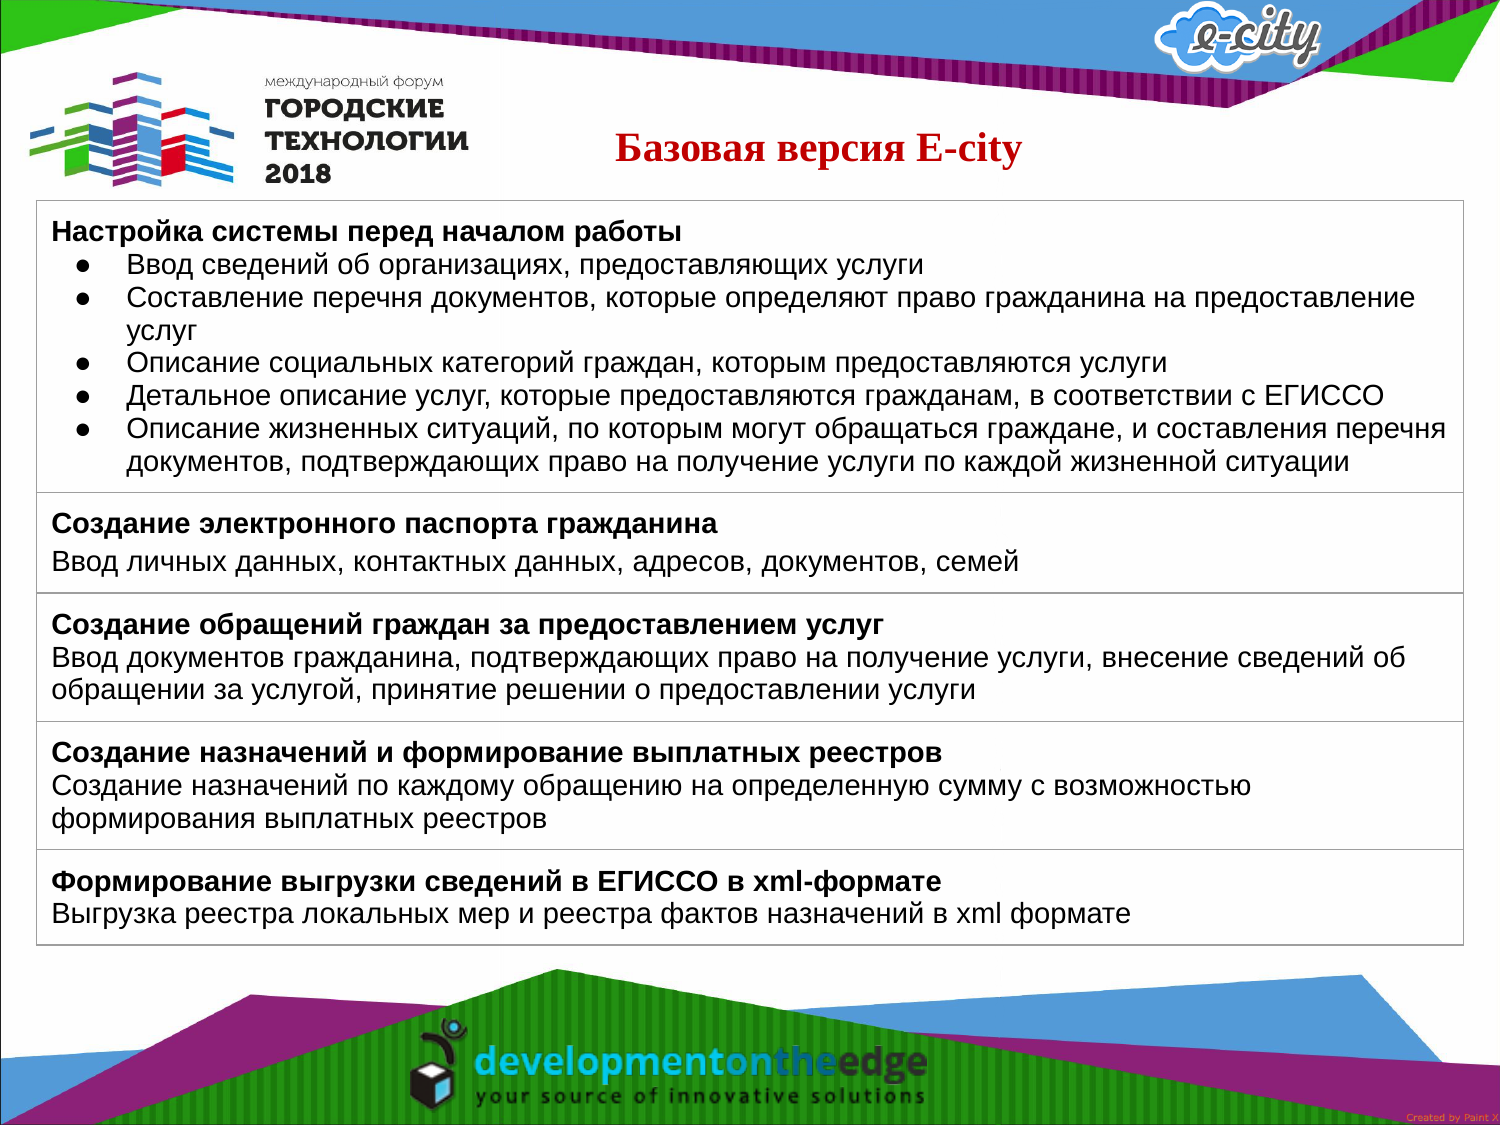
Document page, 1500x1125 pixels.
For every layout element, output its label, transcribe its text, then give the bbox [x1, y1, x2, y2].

table_header Настройка системы перед началом работы Ввод сведений об организациях, предоставляющих услуги Составление перечня документов, которые определяют право гражданина на предоставление услуг Описание социальных категорий граждан, которым предоставляются услуги Детальное описание услуг, которые предоставляются гражданам, в соответствии с ЕГИССО Описание жизненных ситуаций, по которым могут обращаться граждане, и составления перечня документов, подтверждающих право на получение услуги по каждой жизненной ситуации [37, 201, 1463, 492]
table_cell Создание обращений граждан за предоставлением услуг Ввод документов гражданина, подтверждающих право на получение услуги, внесение сведений об обращении за услугой, принятие решении о предоставлении услуги [37, 594, 1463, 721]
text_box Базовая версия E-city [504, 112, 1135, 182]
table_cell Создание электронного паспорта гражданина Ввод личных данных, контактных данных, адресов, документов, семей [37, 493, 1463, 592]
picture [0, 0, 1500, 1125]
table_cell Формирование выгрузки сведений в ЕГИССО в xml-формате Выгрузка реестра локальных мер и реестра фактов назначений в xml формате [37, 850, 1463, 944]
table_cell Создание назначений и формирование выплатных реестров Создание назначений по каждому обращению на определенную сумму с возможностью формирования выплатных реестров [37, 722, 1463, 849]
